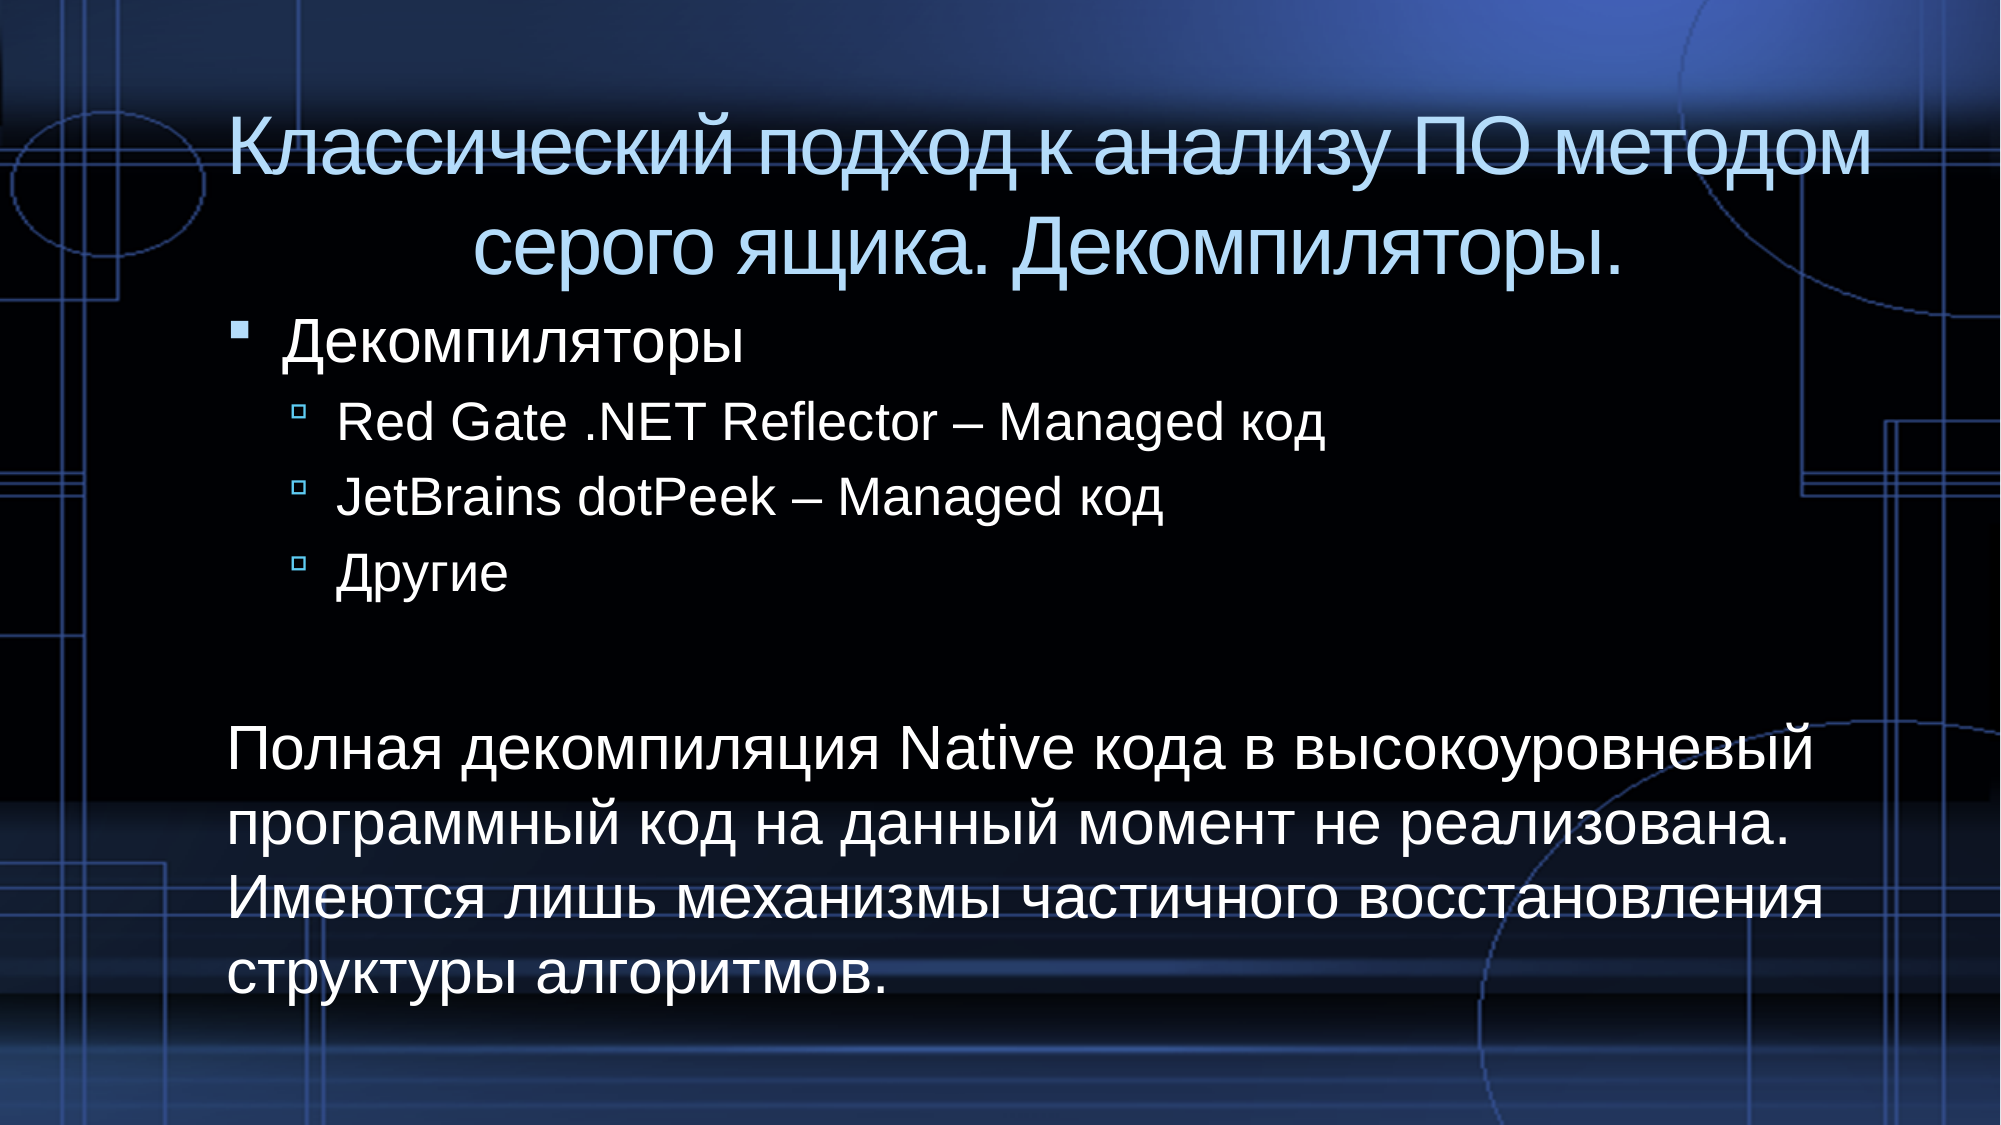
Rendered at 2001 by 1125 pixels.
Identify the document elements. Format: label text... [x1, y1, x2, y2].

list Декомпиляторы Red Gate .NET Reflector – Managed код JetBrains dotPeek – Managed код Другие Полная декомпиляция Native кода в высокоуровневый программный код на данный момент не реализована. Имеются лишь механизмы частичного восстановления структуры алгоритмов. [200, 292, 1900, 1043]
picture [0, 0, 2001, 1125]
title Классический подход к анализу ПО методом серого ящика. Декомпиляторы. [200, 83, 1900, 234]
